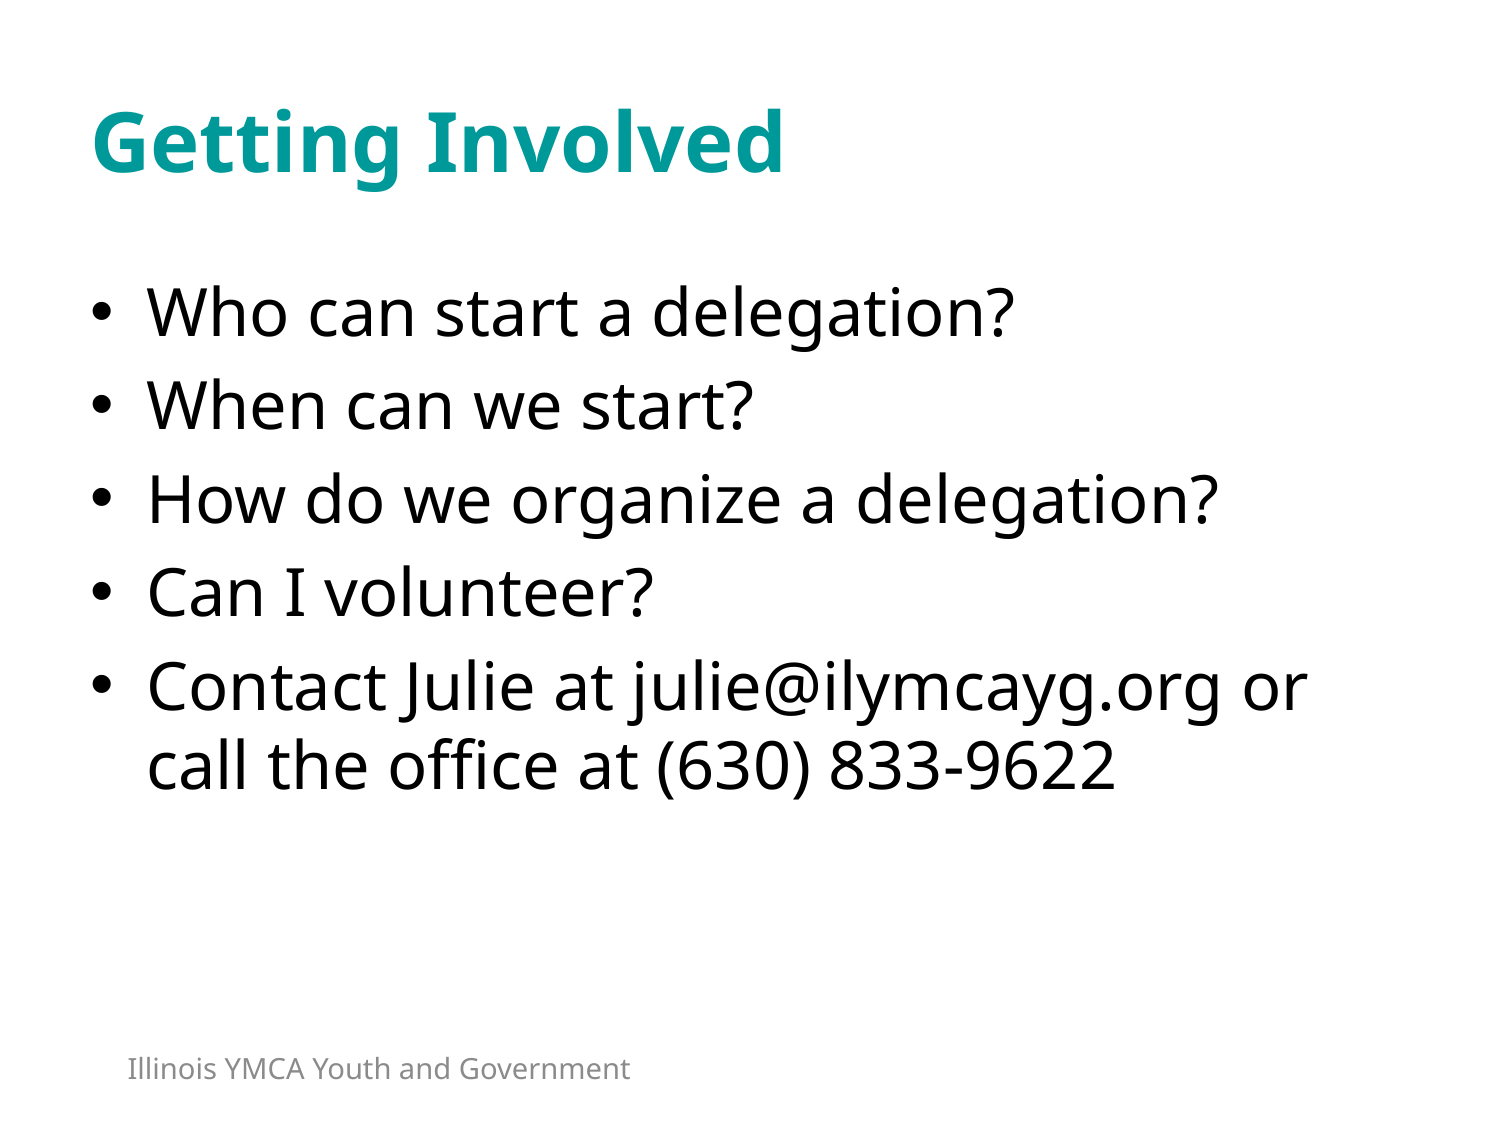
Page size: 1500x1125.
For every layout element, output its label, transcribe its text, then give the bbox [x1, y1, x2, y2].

footer Illinois YMCA Youth and Government [112, 1037, 700, 1098]
list Who can start a delegation? When can we start? How do we organize a delegation? Can I volunteer? Contact Julie at julie@ilymcayg.org or call the office at (630) 833-9622 [75, 262, 1425, 1005]
title Getting Involved [75, 45, 1425, 233]
